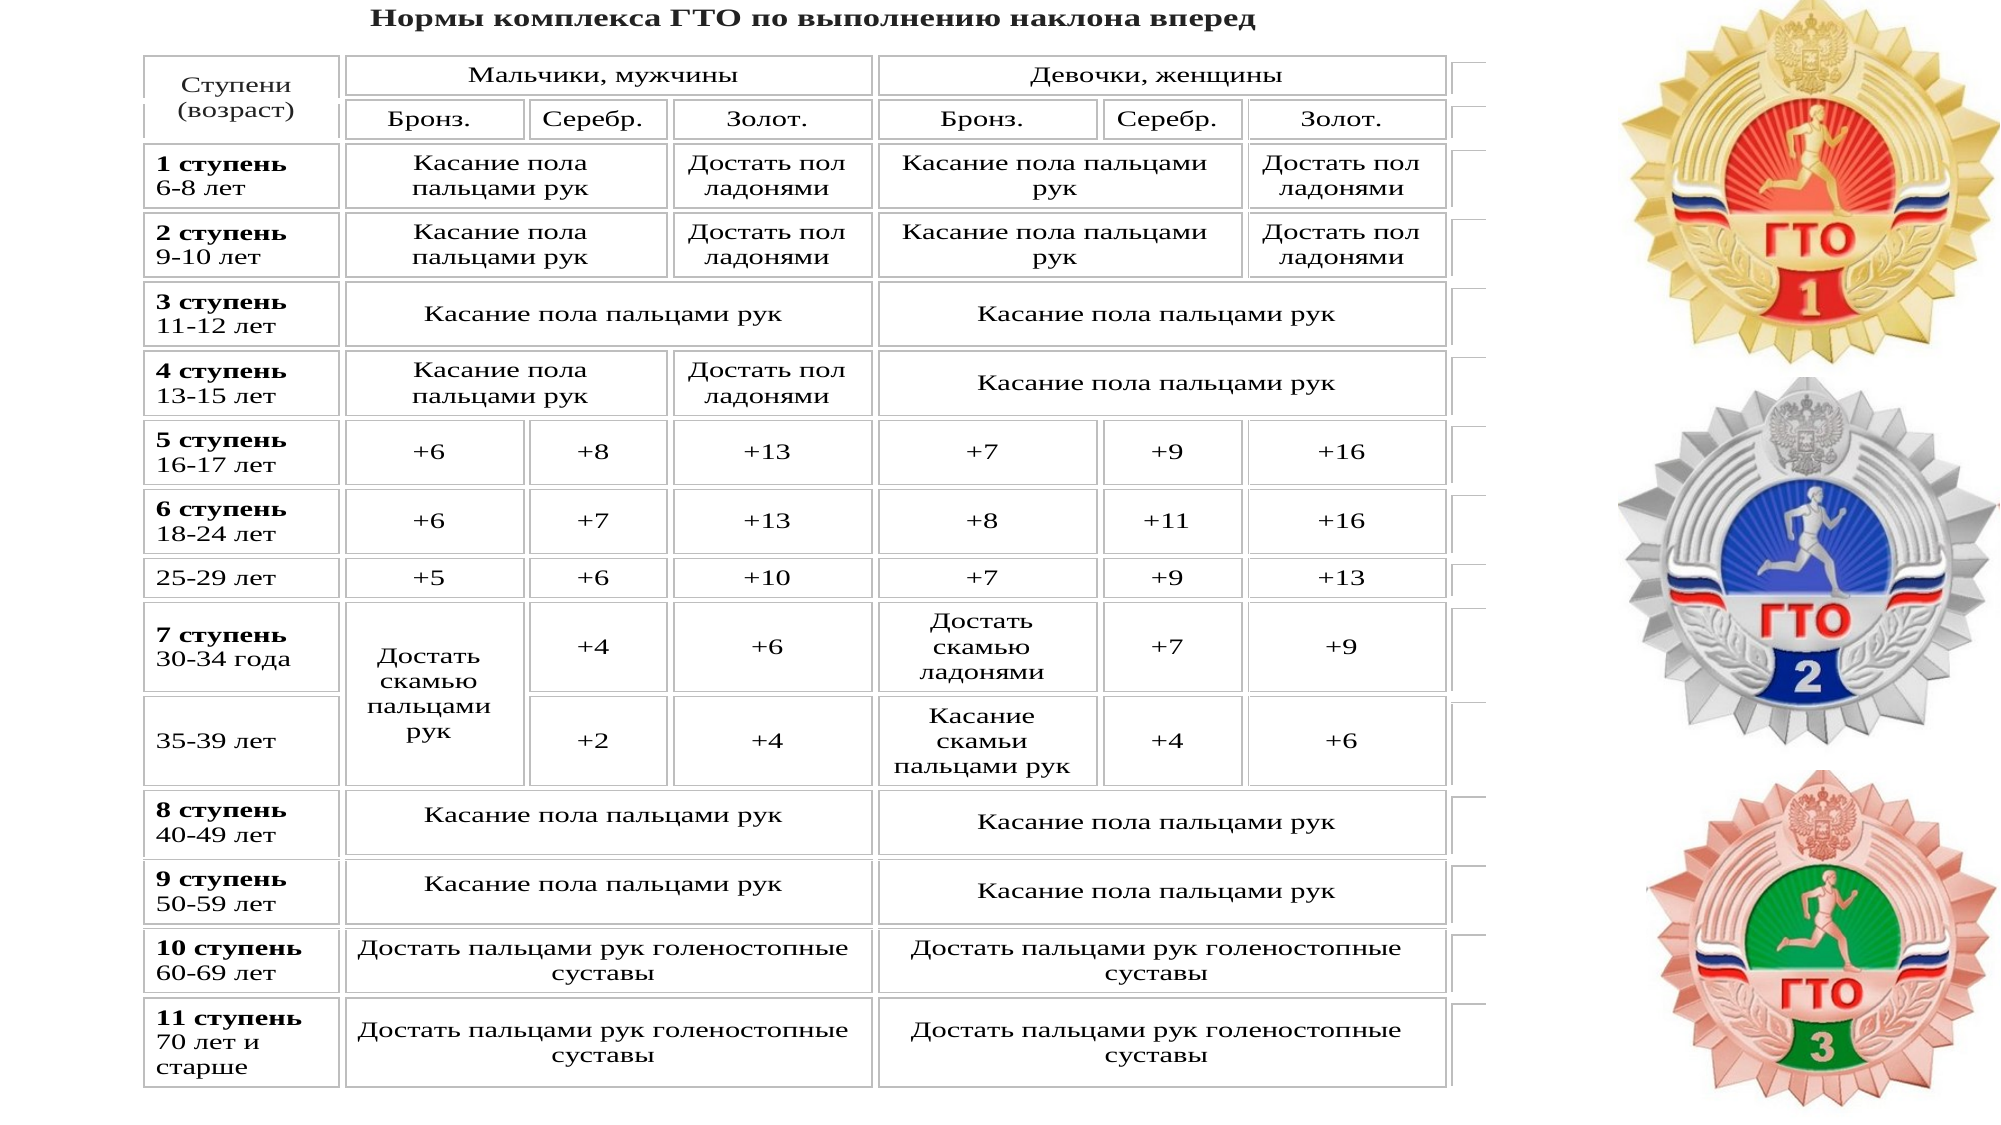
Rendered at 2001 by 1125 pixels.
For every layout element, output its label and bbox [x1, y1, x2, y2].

picture [1618, 0, 2000, 760]
text_box [137, 3, 1486, 1122]
picture [1646, 770, 2000, 1120]
